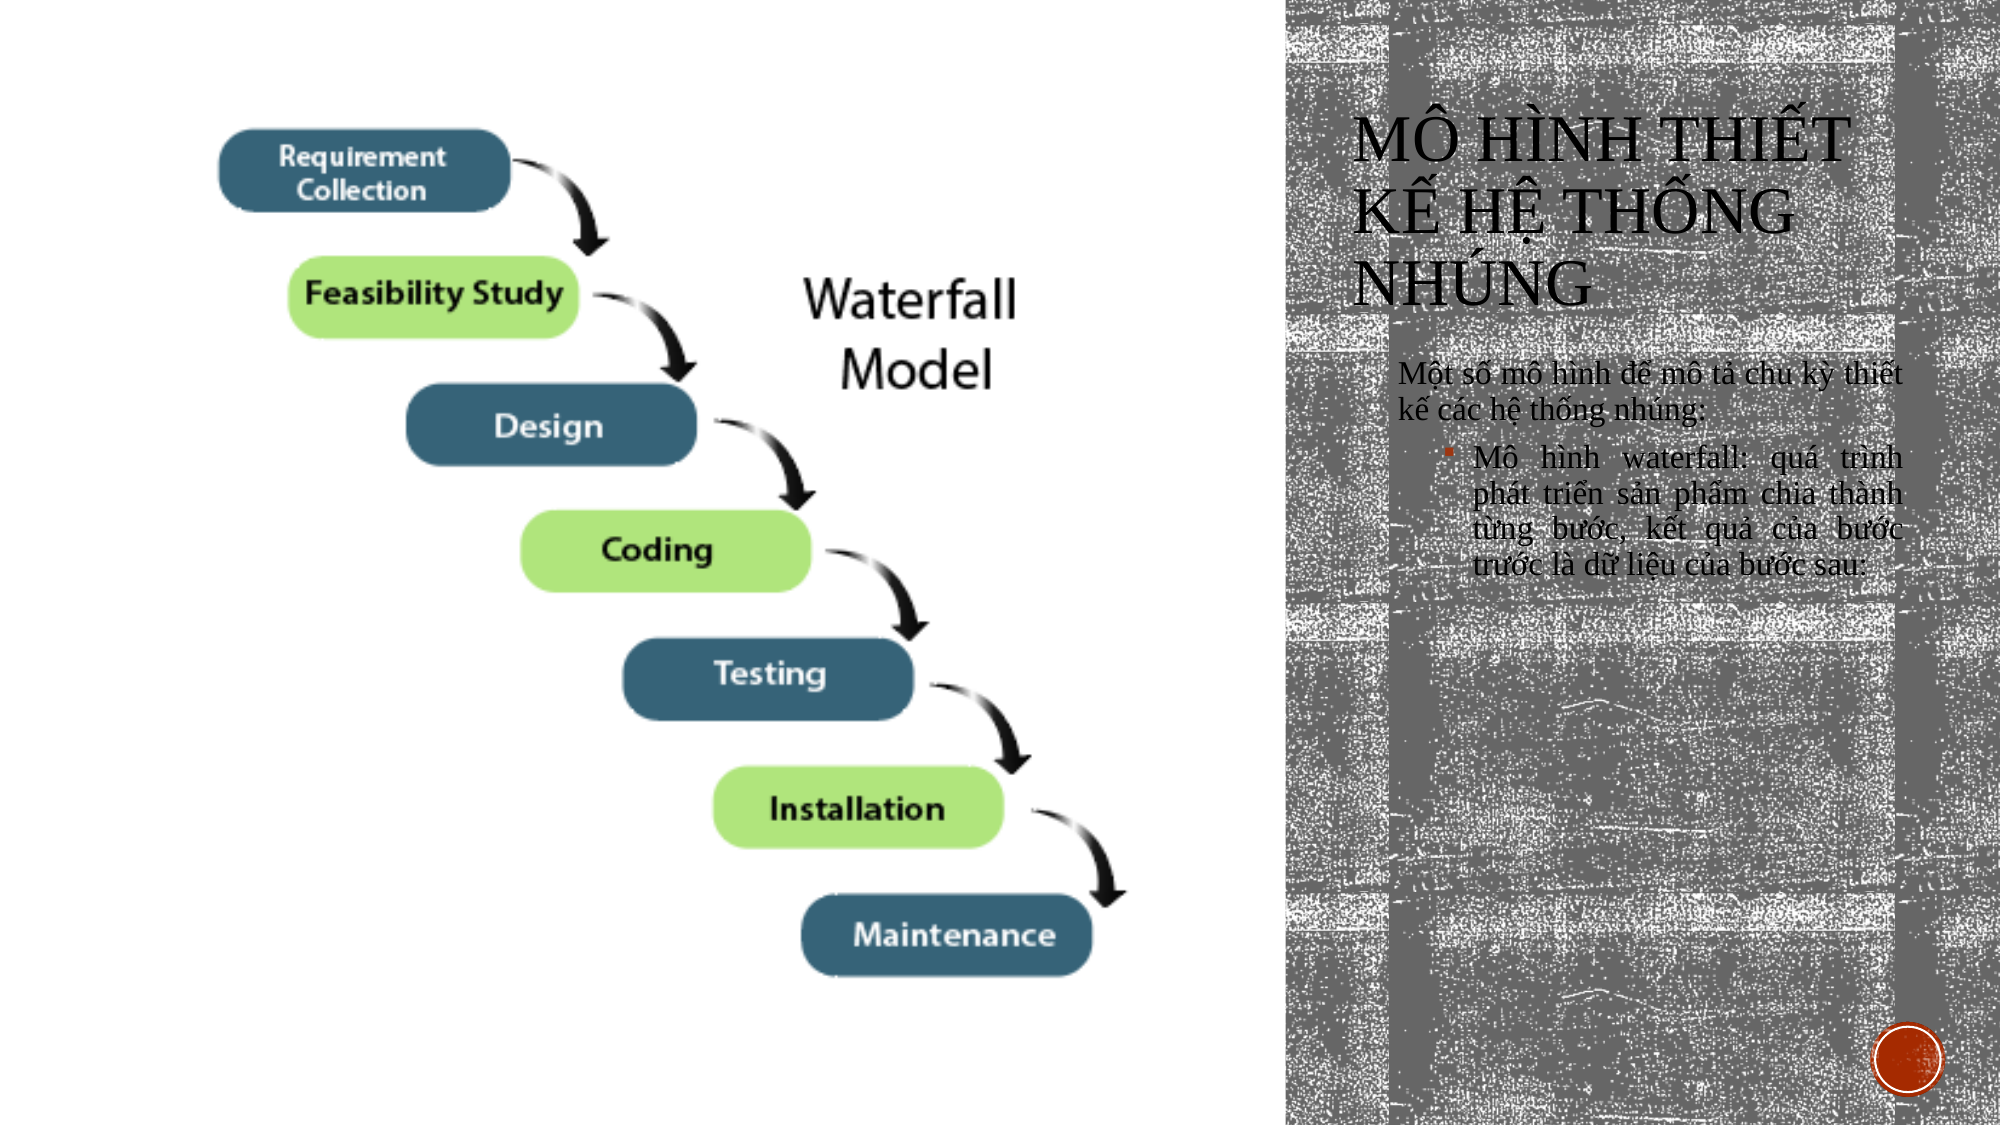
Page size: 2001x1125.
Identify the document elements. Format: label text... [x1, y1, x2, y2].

title Mô hình thiết kế hệ thống nhúng [1338, 79, 1920, 344]
picture [196, 104, 1141, 1022]
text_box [1872, 1024, 1943, 1096]
list Một số mô hình để mô tả chu kỳ thiết kế các hệ thống nhúng: Mô hình waterfall: quá trình phát triển sản phẩm chia thành từng bước, kết quả của bước trước là dữ liệu của bước sau: [1338, 348, 1920, 1013]
text_box [1284, 0, 2000, 1125]
